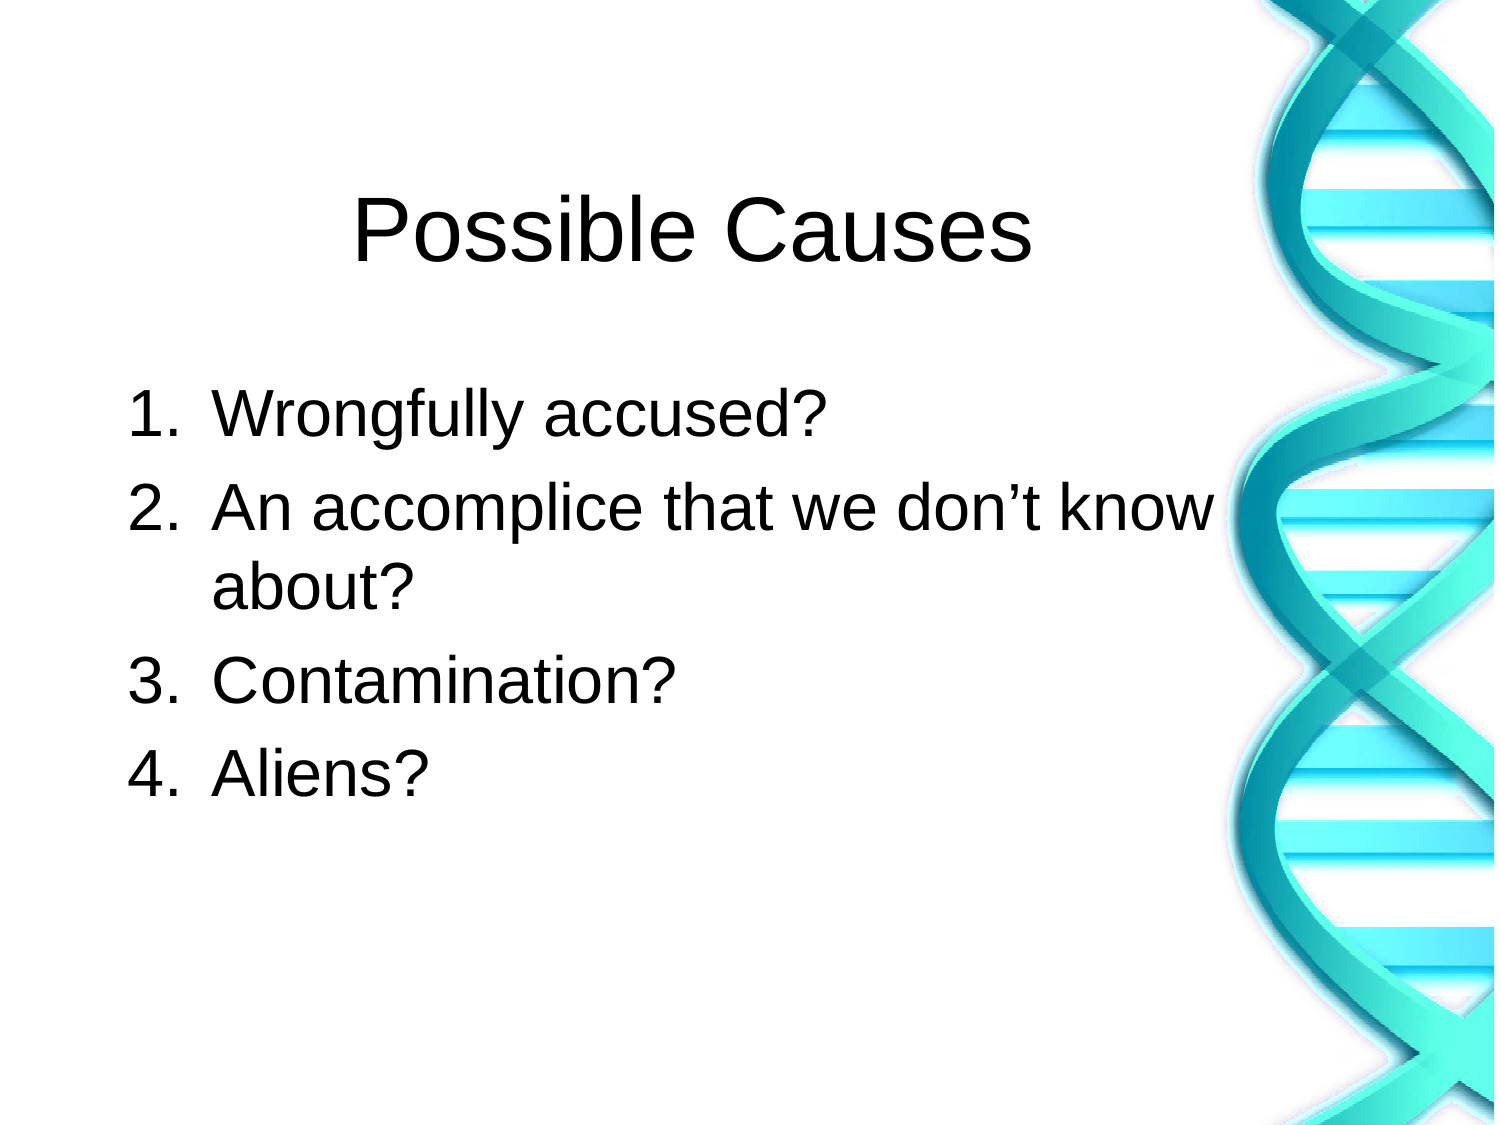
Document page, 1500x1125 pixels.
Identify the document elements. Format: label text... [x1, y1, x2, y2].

picture [849, 0, 1495, 1125]
subtitle Wrongfully accused? An accomplice that we don’t know about? Contamination? Aliens? [112, 362, 844, 975]
title Possible Causes [112, 99, 844, 350]
